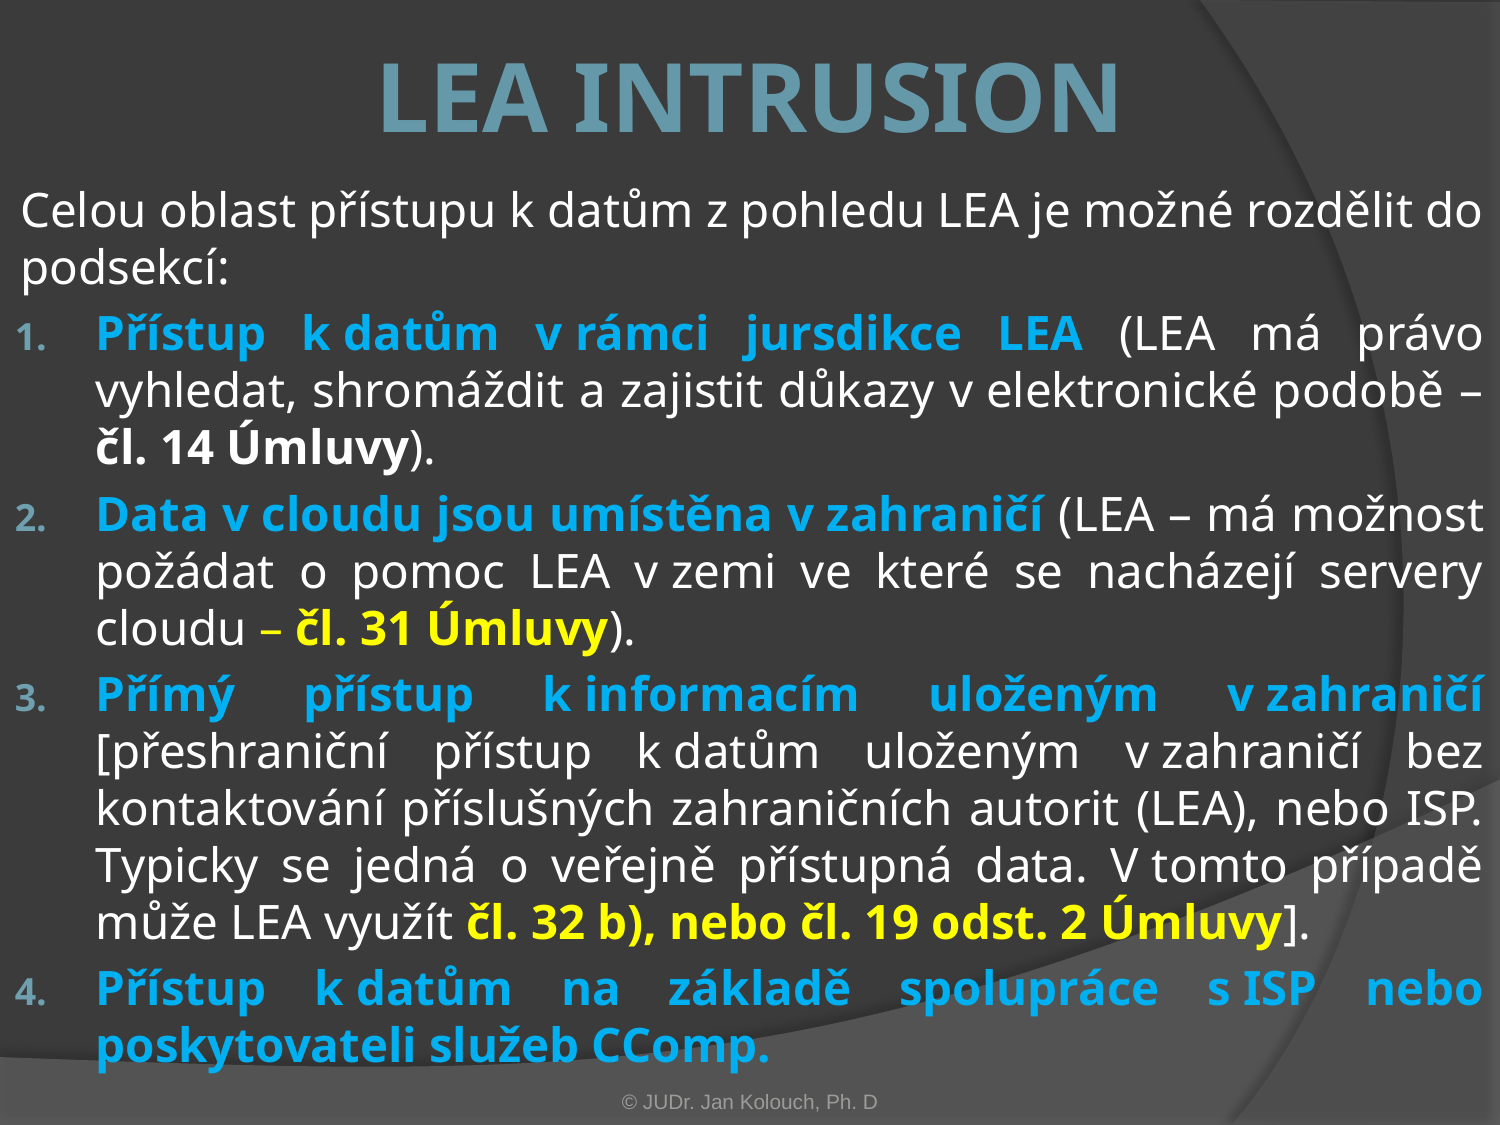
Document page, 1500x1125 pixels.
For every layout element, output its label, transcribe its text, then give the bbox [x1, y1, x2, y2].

footer © JUDr. Jan Kolouch, Ph. D [512, 1053, 988, 1114]
list Celou oblast přístupu k datům z pohledu LEA je možné rozdělit do podsekcí: Přístup k datům v rámci jursdikce LEA (LEA má právo vyhledat, shromáždit a zajistit důkazy v elektronické podobě – čl. 14 Úmluvy). Data v cloudu jsou umístěna v zahraničí (LEA – má možnost požádat o pomoc LEA v zemi ve které se nacházejí servery cloudu – čl. 31 Úmluvy). Přímý přístup k informacím uloženým v zahraničí [přeshraniční přístup k datům uloženým v zahraničí bez kontaktování příslušných zahraničních autorit (LEA), nebo ISP. Typicky se jedná o veřejně přístupná data. V tomto případě může LEA využít čl. 32 b), nebo čl. 19 odst. 2 Úmluvy]. Přístup k datům na základě spolupráce s ISP nebo poskytovateli služeb CComp. [0, 172, 1500, 1083]
title LEA intrusion [0, 0, 1500, 172]
